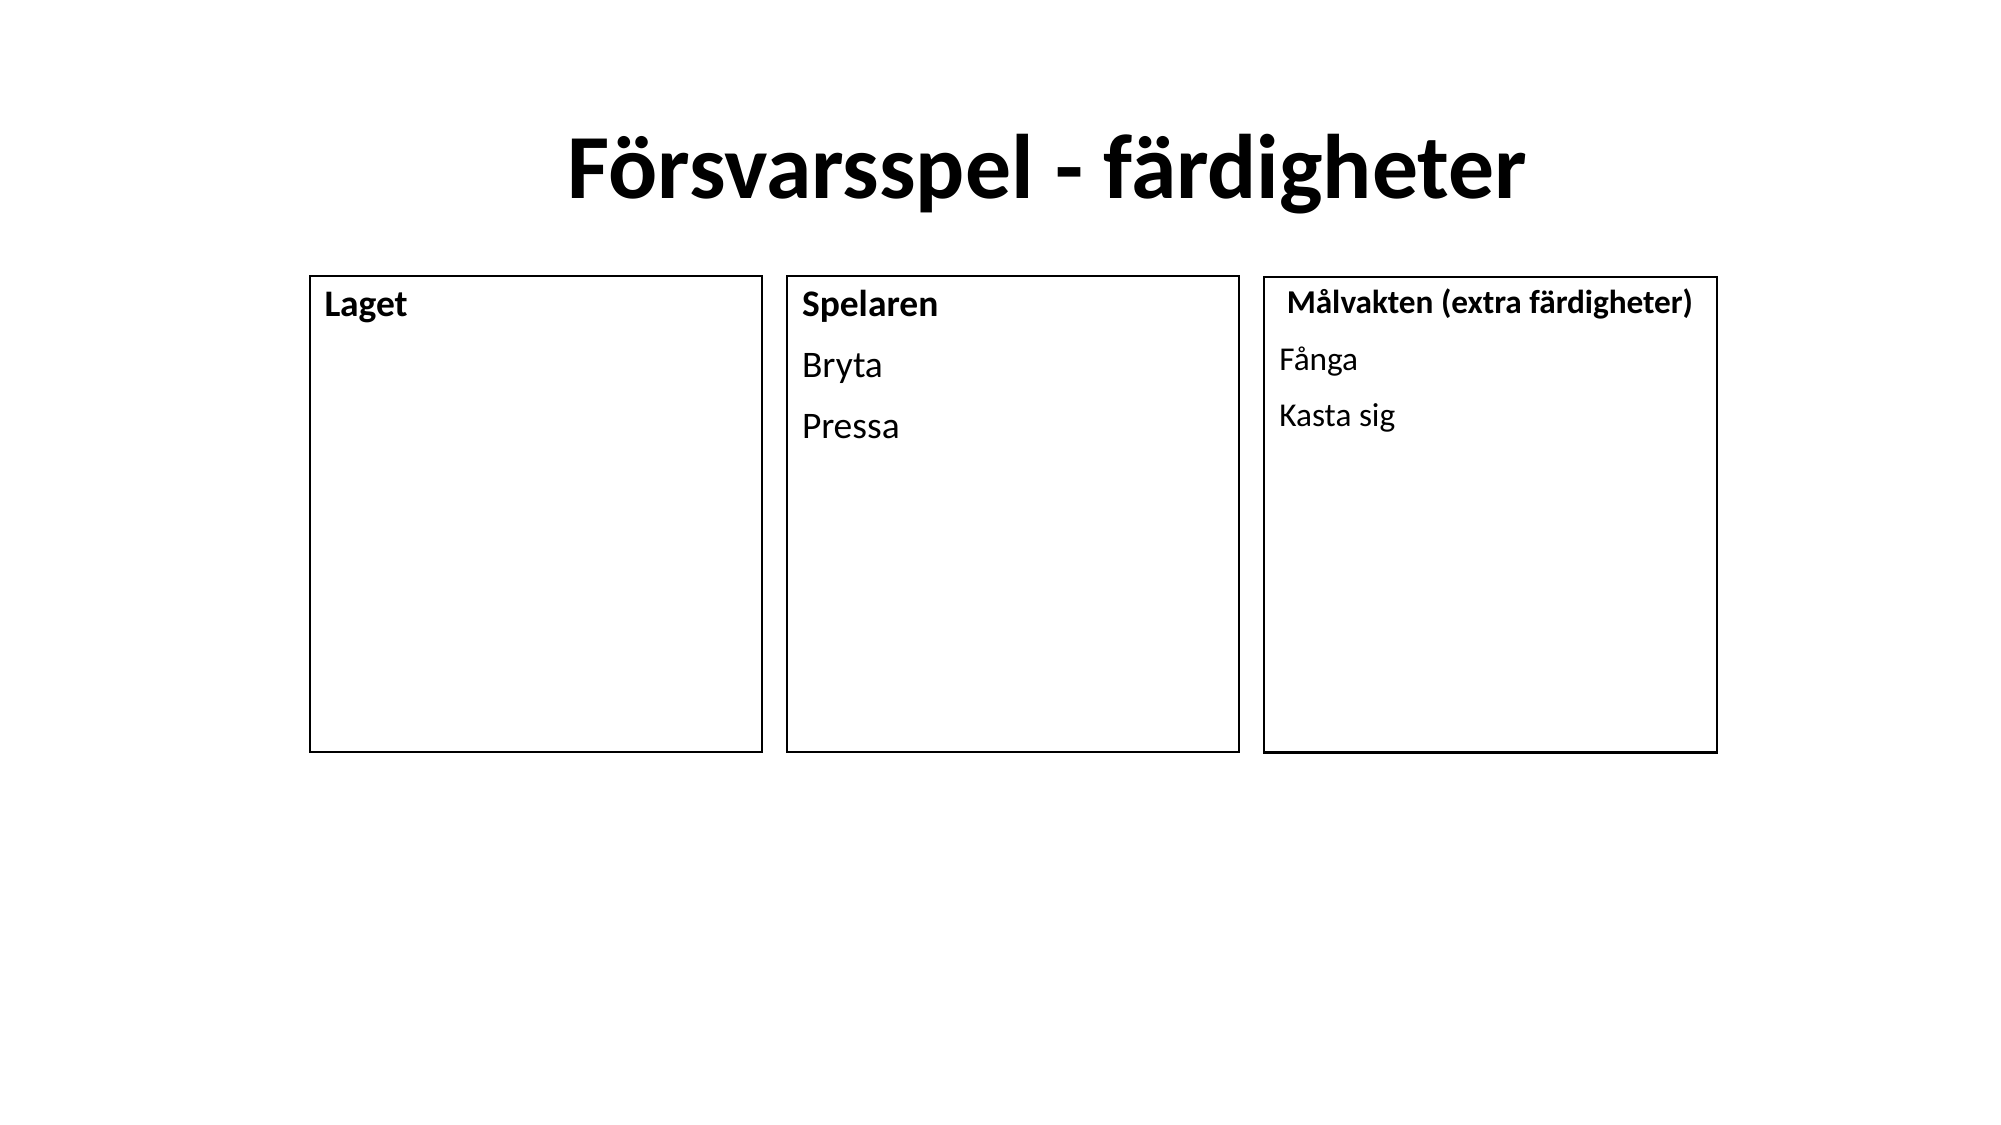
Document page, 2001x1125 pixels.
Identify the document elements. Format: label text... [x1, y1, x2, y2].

text_box Spelaren Bryta Pressa [787, 276, 1240, 752]
text_box Målvakten (extra färdigheter) Fånga Kasta sig [1264, 277, 1717, 753]
title Försvarsspel - färdigheter [137, 59, 1863, 278]
list Laget [309, 276, 762, 752]
